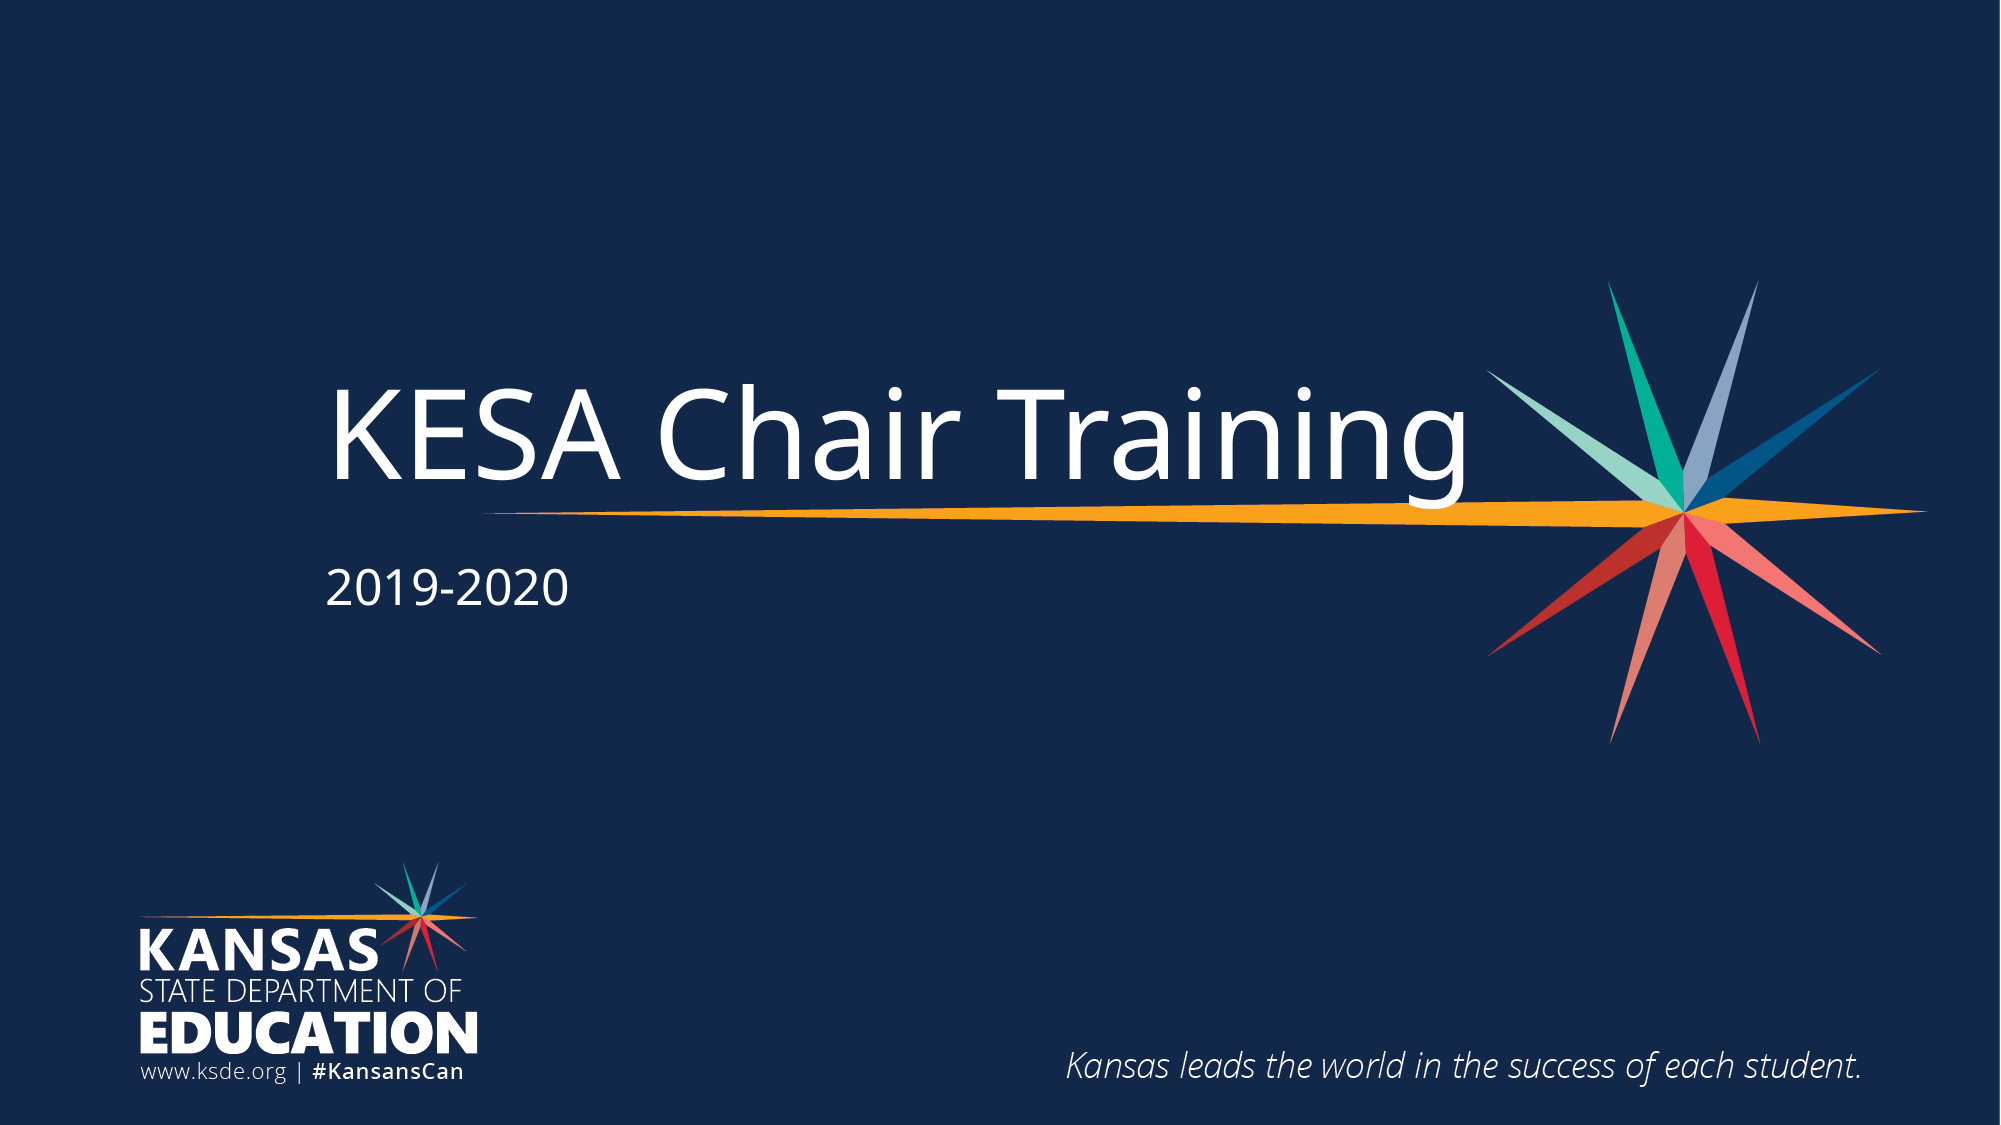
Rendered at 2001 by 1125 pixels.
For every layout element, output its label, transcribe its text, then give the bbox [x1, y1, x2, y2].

list 2019-2020 [310, 532, 1679, 779]
title KESA Chair Training [310, 69, 1679, 515]
picture [0, 0, 2000, 1125]
